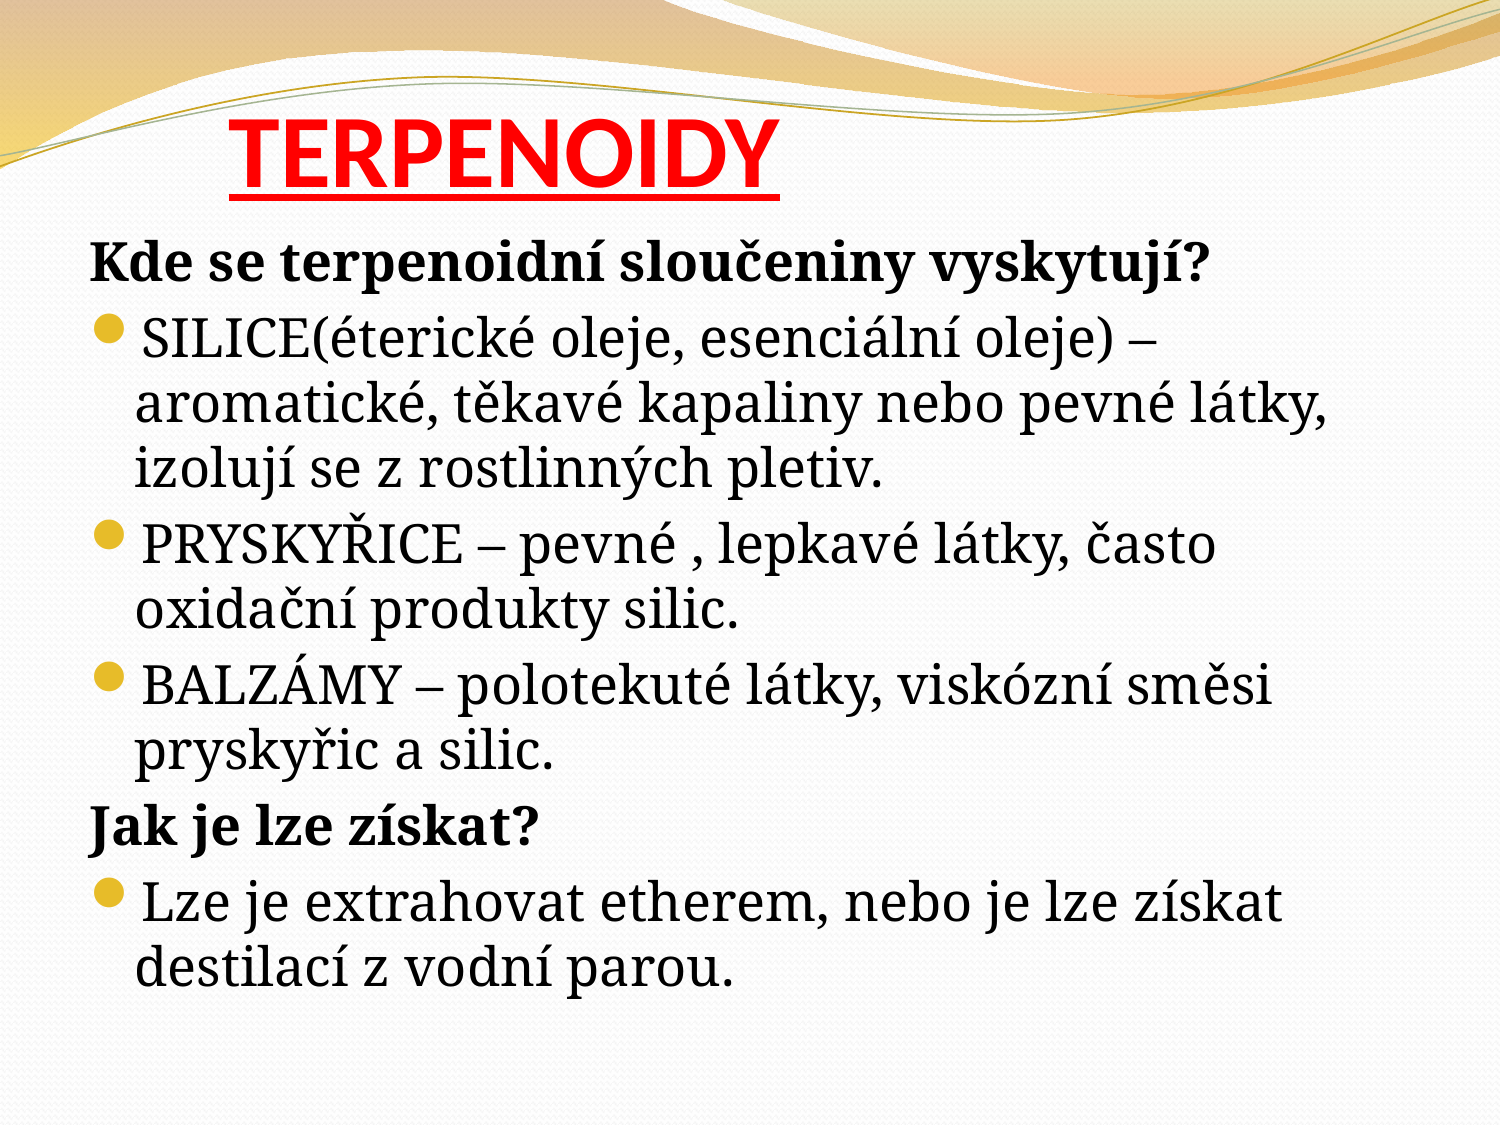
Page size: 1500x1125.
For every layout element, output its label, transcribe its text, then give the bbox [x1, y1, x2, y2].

list Kde se terpenoidní sloučeniny vyskytují? SILICE(éterické oleje, esenciální oleje) – aromatické, těkavé kapaliny nebo pevné látky, izolují se z rostlinných pletiv. PRYSKYŘICE – pevné , lepkavé látky, často oxidační produkty silic. BALZÁMY – polotekuté látky, viskózní směsi pryskyřic a silic. Jak je lze získat? Lze je extrahovat etherem, nebo je lze získat destilací z vodní parou. [75, 219, 1425, 1083]
title TERPENOIDY [228, 66, 845, 209]
